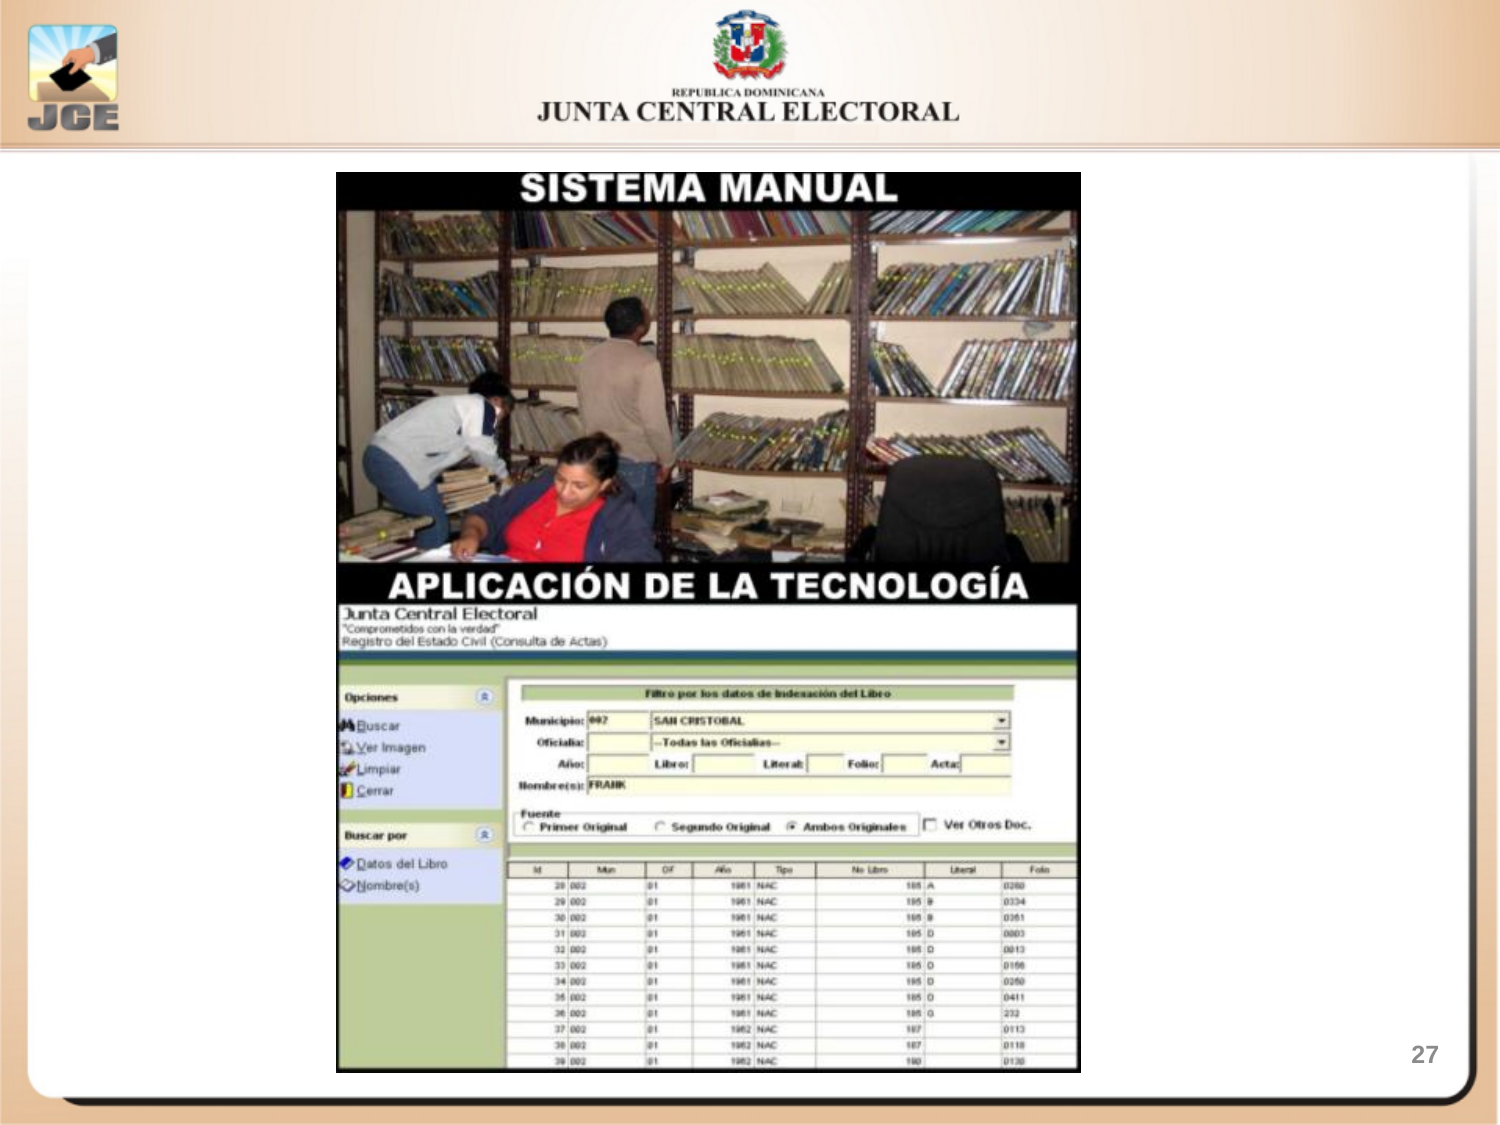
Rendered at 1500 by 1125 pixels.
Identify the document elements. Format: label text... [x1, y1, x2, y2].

slide_number 27 [1104, 1023, 1455, 1084]
picture [0, 0, 1500, 1125]
